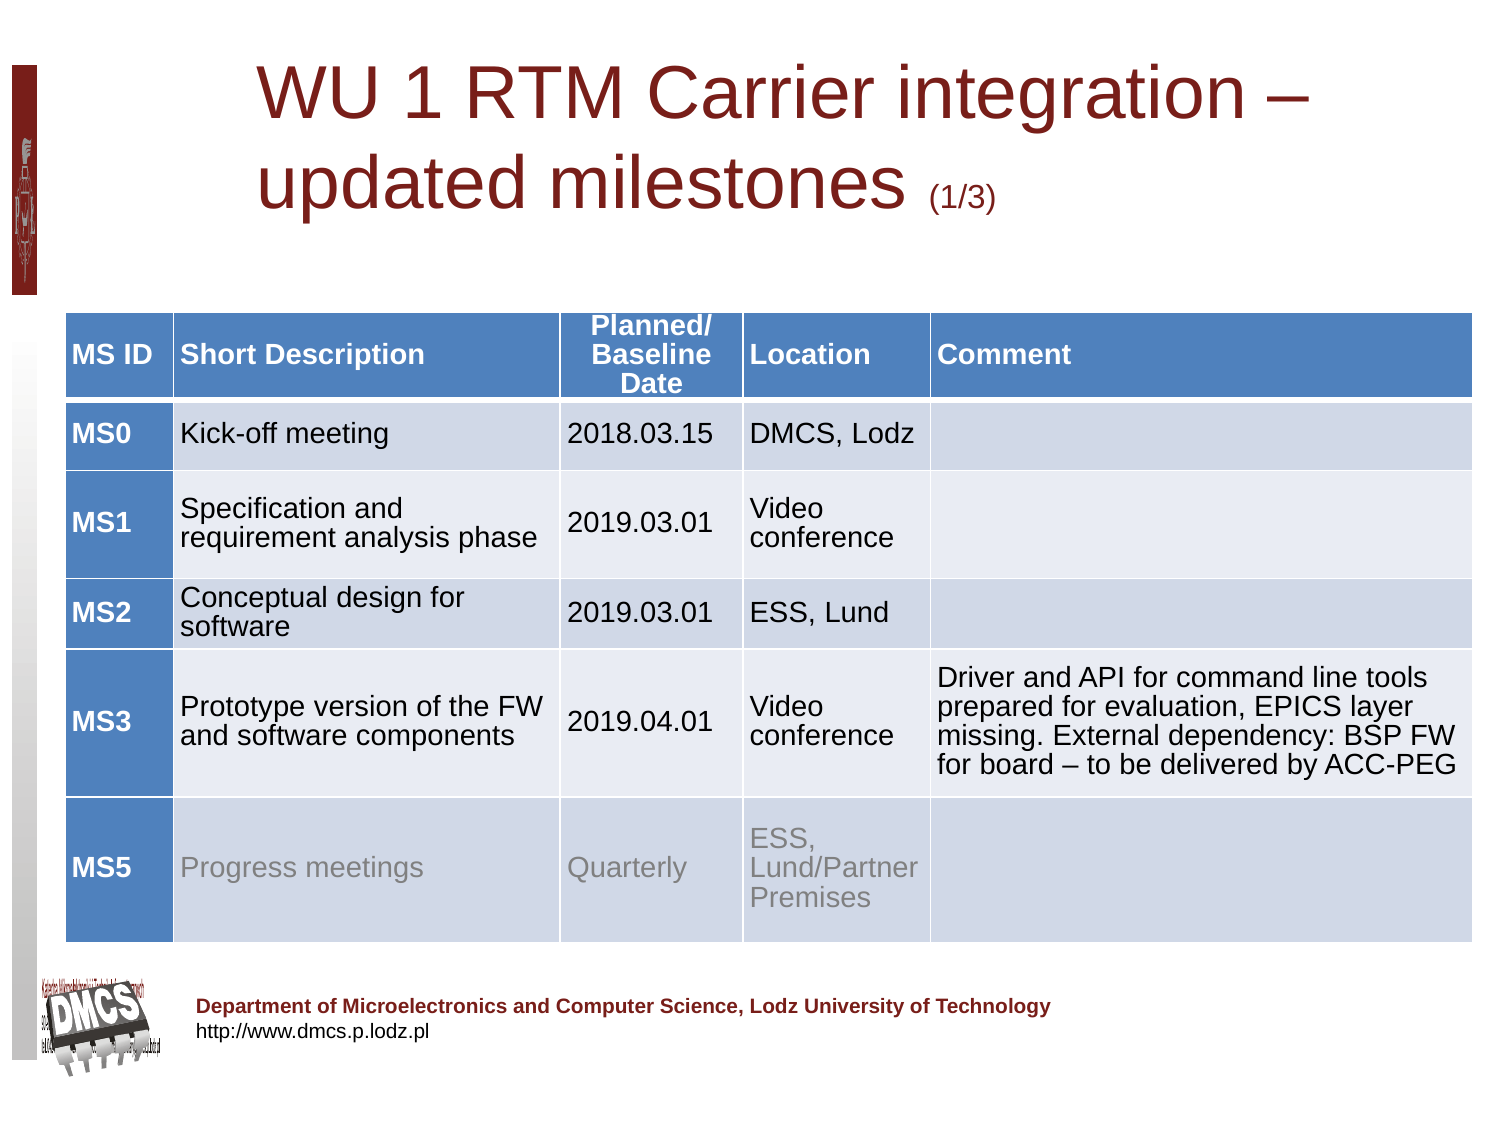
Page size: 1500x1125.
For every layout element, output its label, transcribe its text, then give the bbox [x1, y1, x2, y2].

table_cell Specification and requirement analysis phase [174, 471, 559, 578]
table_cell 2019.03.01 [561, 471, 742, 578]
table_cell ESS, Lund [744, 579, 930, 648]
text_box WU 1 RTM Carrier integration – updated milestones (1/3) [242, 50, 1459, 216]
table_cell MS5 [66, 798, 173, 942]
table_cell Video conference [744, 650, 930, 796]
table_header MS ID [66, 313, 173, 397]
table_header Planned/ Baseline Date [561, 313, 742, 397]
table_header Short Description [174, 313, 559, 397]
table_cell Conceptual design for software [174, 579, 559, 648]
table_cell Prototype version of the FW and software components [174, 650, 559, 796]
table_cell Video conference [744, 471, 930, 578]
table_cell MS1 [66, 471, 173, 578]
table_cell [931, 403, 1472, 470]
table_cell 2018.03.15 [561, 403, 742, 470]
table_cell MS3 [66, 650, 173, 796]
table_cell MS0 [66, 403, 173, 470]
table_cell Quarterly [561, 798, 742, 942]
table_cell [931, 798, 1472, 942]
table_header Comment [931, 313, 1472, 397]
table_cell DMCS, Lodz [744, 403, 930, 470]
table_cell 2019.04.01 [561, 650, 742, 796]
table_cell [931, 471, 1472, 578]
table_cell MS2 [66, 579, 173, 648]
table_header Location [744, 313, 930, 397]
table_cell ESS, Lund/Partner Premises [744, 798, 930, 942]
table_cell 2019.03.01 [561, 579, 742, 648]
table_cell Kick-off meeting [174, 403, 559, 470]
table_cell [931, 579, 1472, 648]
table_cell Driver and API for command line tools prepared for evaluation, EPICS layer missing. External dependency: BSP FW for board – to be delivered by ACC-PEG [931, 650, 1472, 796]
table_cell Progress meetings [174, 798, 559, 942]
